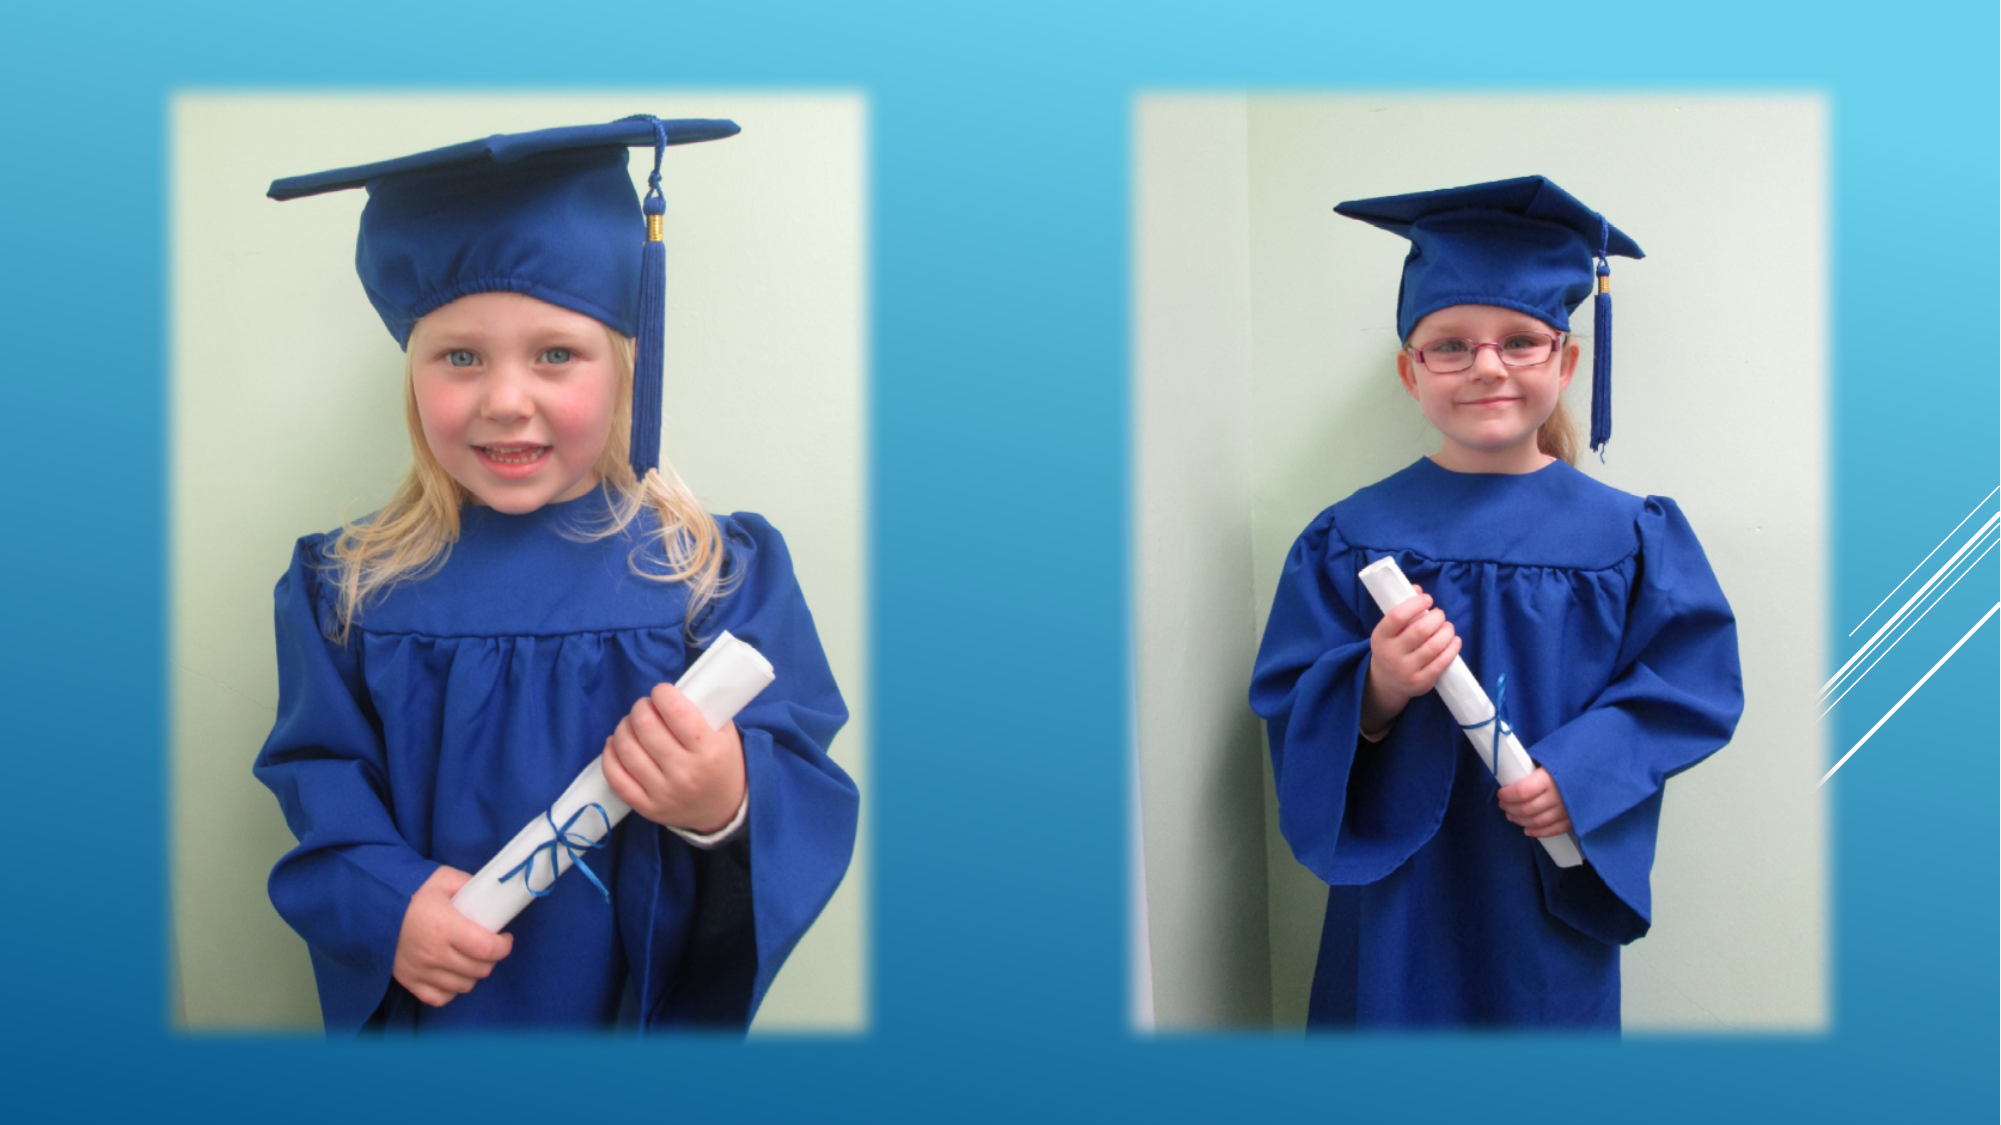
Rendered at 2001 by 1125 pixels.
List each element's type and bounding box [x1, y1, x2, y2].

picture [152, 74, 885, 1051]
picture [1115, 74, 1848, 1051]
